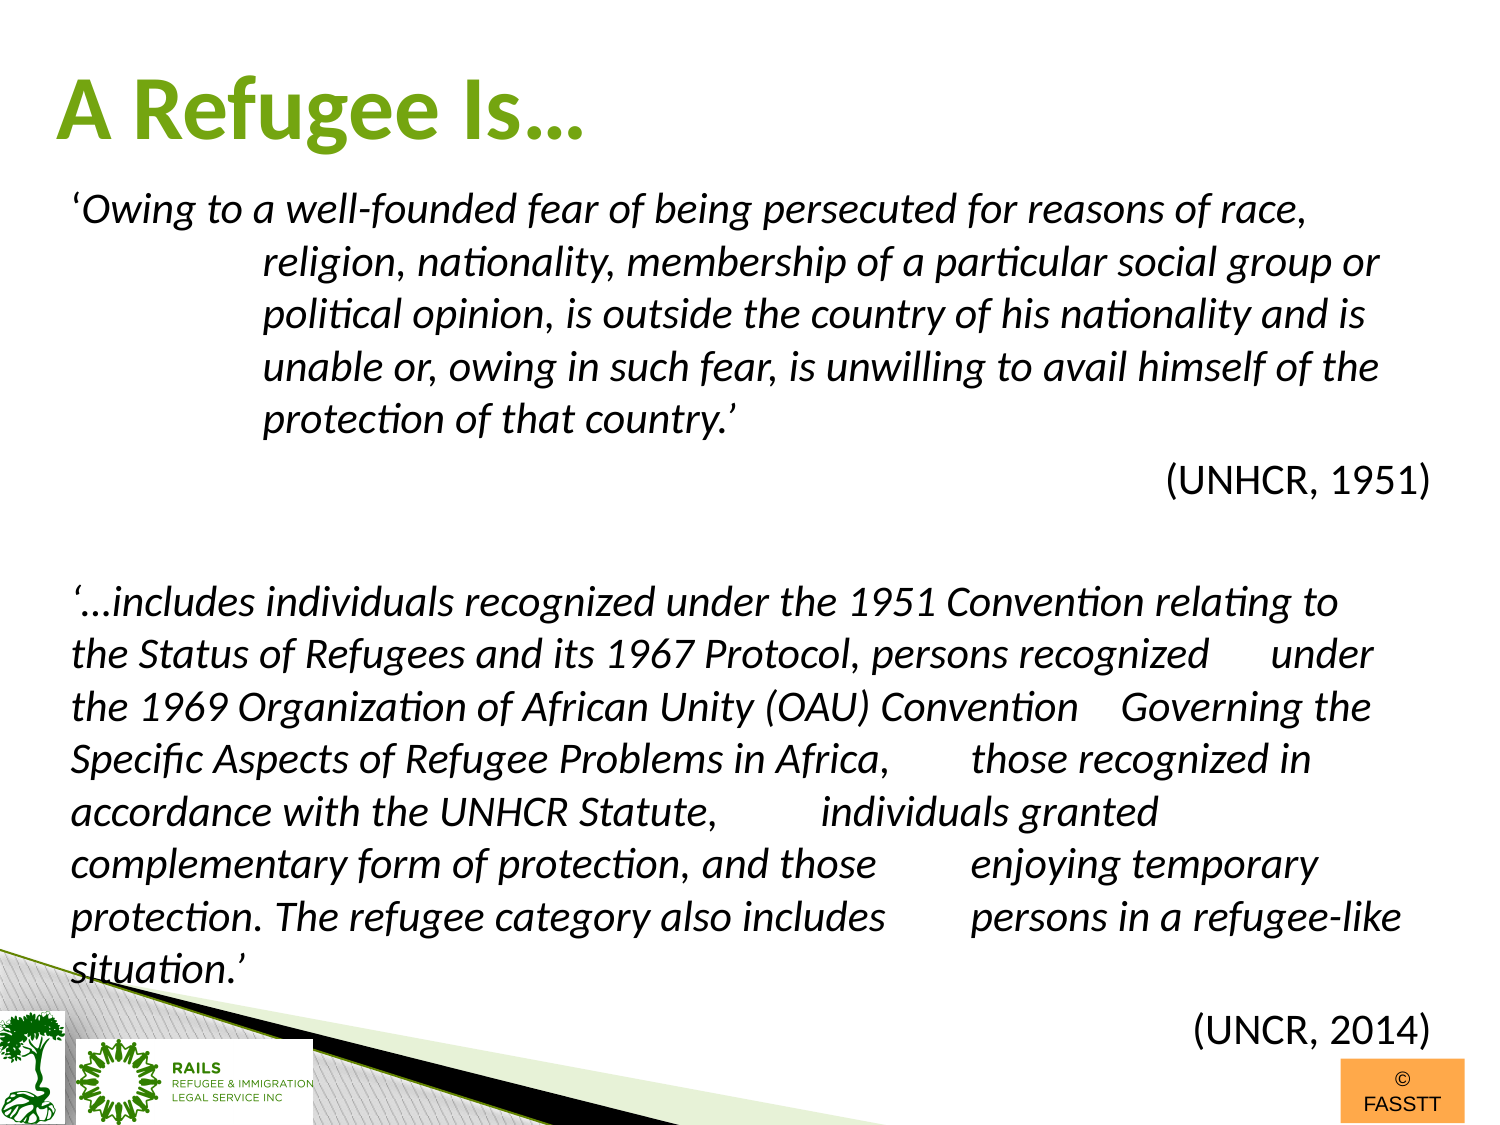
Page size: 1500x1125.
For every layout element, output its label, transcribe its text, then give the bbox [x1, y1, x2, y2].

picture [76, 1039, 314, 1125]
title A Refugee Is… [41, 8, 1447, 197]
list ‘Owing to a well-founded fear of being persecuted for reasons of race, religion, nationality, membership of a particular social group or political opinion, is outside the country of his nationality and is unable or, owing in such fear, is unwilling to avail himself of the protection of that country.’ (UNHCR, 1951) ‘…includes individuals recognized under the 1951 Convention relating to the Status of Refugees and its 1967 Protocol, persons recognized under the 1969 Organization of African Unity (OAU) Convention Governing the Specific Aspects of Refugee Problems in Africa, those recognized in accordance with the UNHCR Statute, individuals granted complementary form of protection, and those enjoying temporary protection. The refugee category also includes persons in a refugee-like situation.’ (UNCR, 2014) [37, 172, 1447, 860]
text_box © FASSTT [1340, 1058, 1465, 1124]
picture [0, 1011, 65, 1124]
